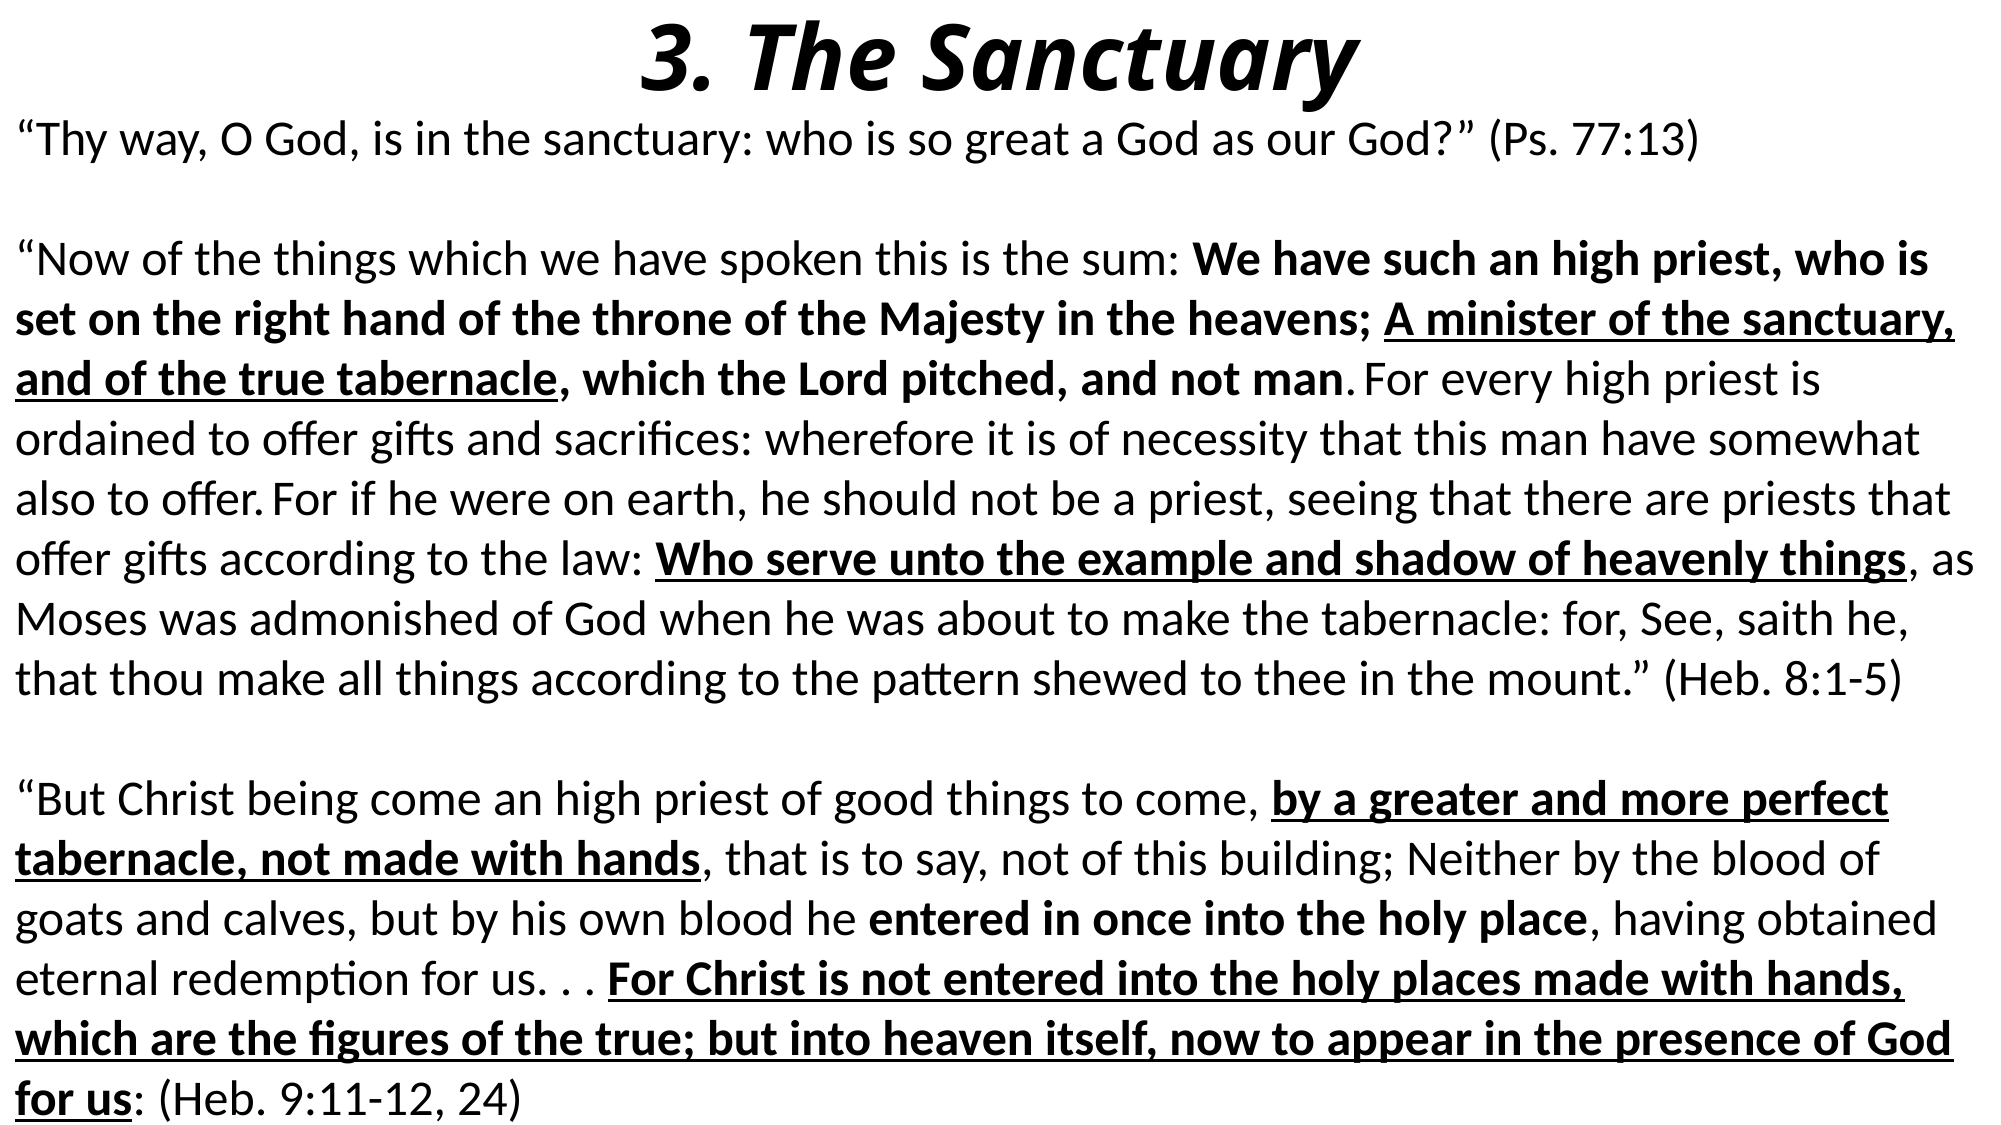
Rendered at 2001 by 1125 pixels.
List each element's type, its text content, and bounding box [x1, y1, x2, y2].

text_box “Thy way, O God, is in the sanctuary: who is so great a God as our God?” (Ps. 77:13) “Now of the things which we have spoken this is the sum: We have such an high priest, who is set on the right hand of the throne of the Majesty in the heavens; A minister of the sanctuary, and of the true tabernacle, which the Lord pitched, and not man. For every high priest is ordained to offer gifts and sacrifices: wherefore it is of necessity that this man have somewhat also to offer. For if he were on earth, he should not be a priest, seeing that there are priests that offer gifts according to the law: Who serve unto the example and shadow of heavenly things, as Moses was admonished of God when he was about to make the tabernacle: for, See, saith he, that thou make all things according to the pattern shewed to thee in the mount.” (Heb. 8:1-5) “But Christ being come an high priest of good things to come, by a greater and more perfect tabernacle, not made with hands, that is to say, not of this building; Neither by the blood of goats and calves, but by his own blood he entered in once into the holy place, having obtained eternal redemption for us. . . For Christ is not entered into the holy places made with hands, which are the figures of the true; but into heaven itself, now to appear in the presence of God for us: (Heb. 9:11-12, 24) [0, 98, 2000, 1125]
title 3. The Sanctuary [137, 0, 1863, 98]
